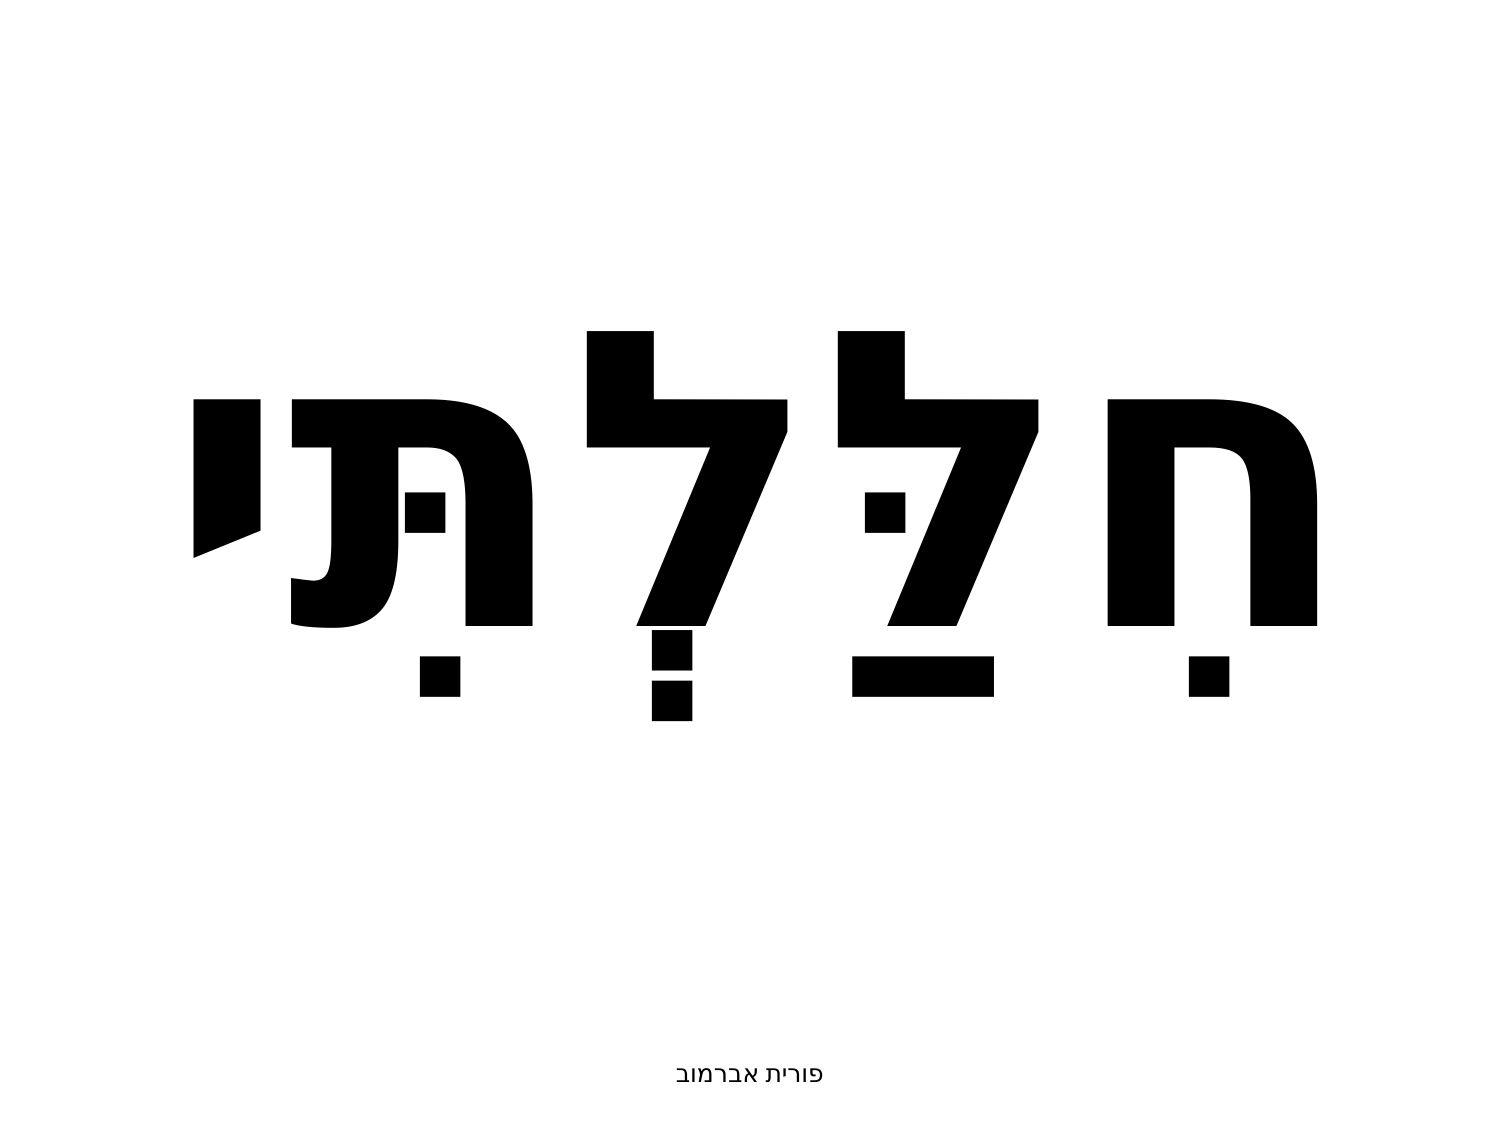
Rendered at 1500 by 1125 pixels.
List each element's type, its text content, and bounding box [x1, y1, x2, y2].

title חִלַּלְתִּי [64, 339, 1459, 581]
footer פורית אברמוב [512, 1042, 988, 1103]
